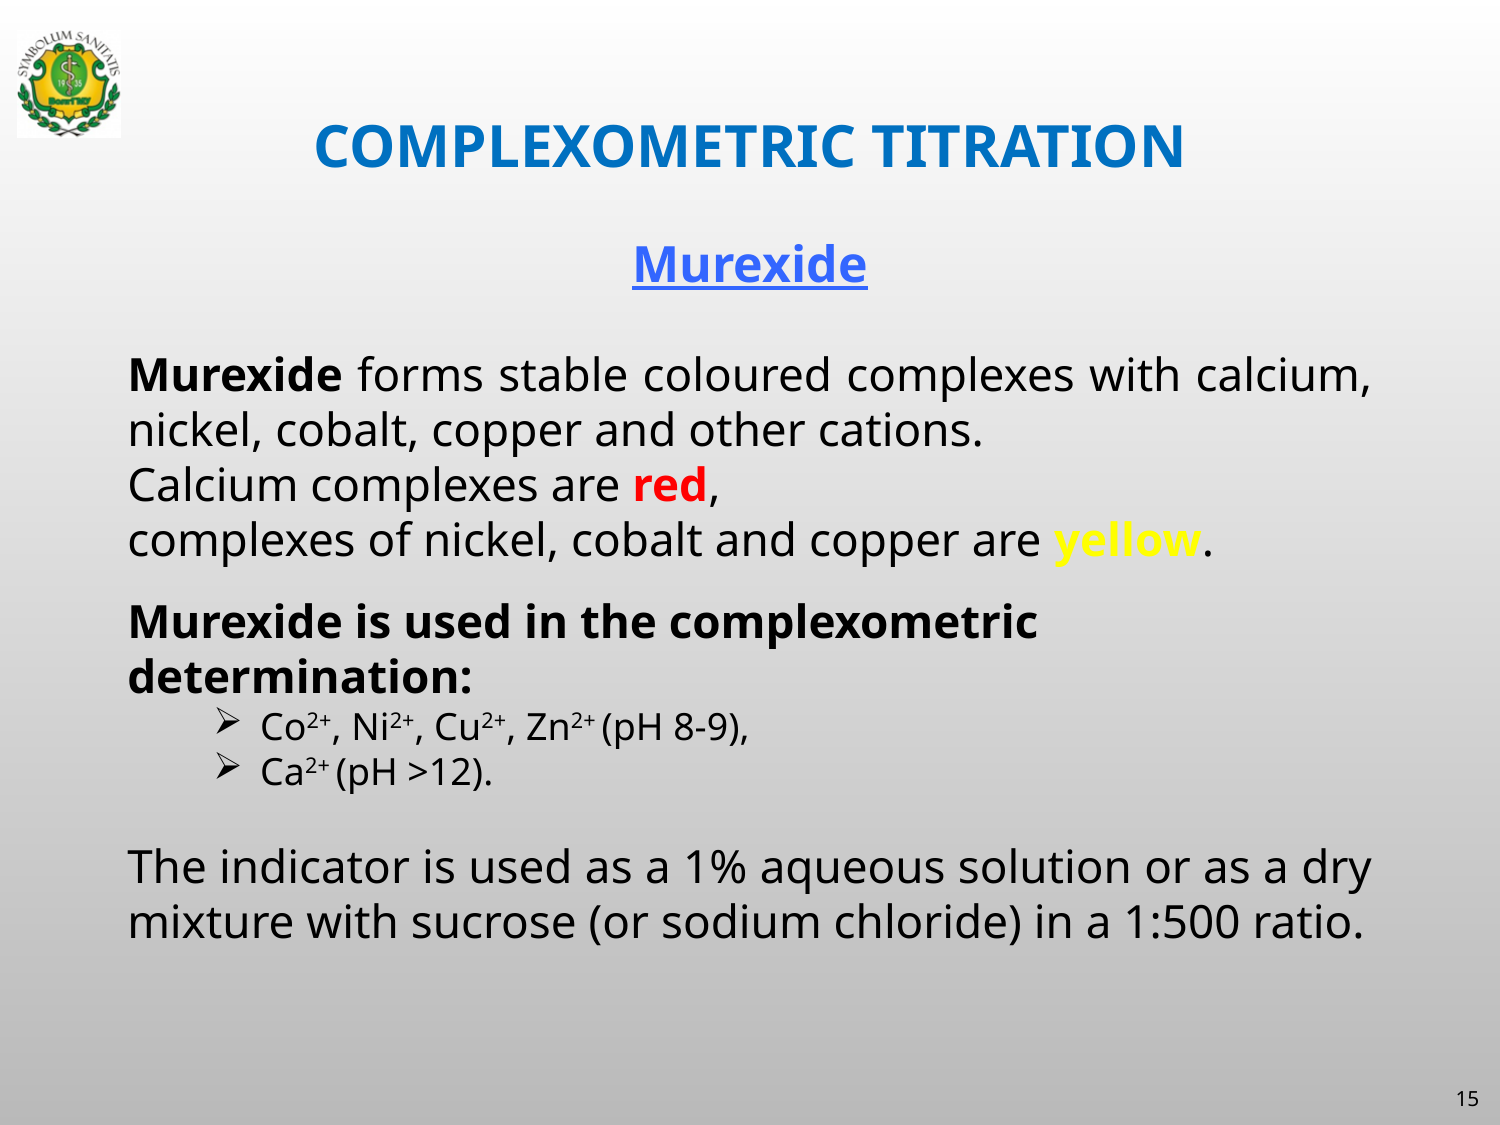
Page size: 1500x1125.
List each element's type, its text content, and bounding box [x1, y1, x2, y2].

text_box Murexide is used in the complexometric determination: Co2+, Ni2+, Cu2+, Zn2+ (рН 8-9), Са2+ (рН >12). The indicator is used as a 1% aqueous solution or as a dry mixture with sucrose (or sodium chloride) in a 1:500 ratio. [112, 585, 1388, 956]
text_box Murexide [41, 225, 1459, 300]
text_box Murexide forms stable coloured complexes with calcium, nickel, cobalt, copper and other cations. Calcium complexes are red, complexes of nickel, cobalt and copper are yellow. [112, 338, 1388, 573]
picture [17, 30, 121, 139]
slide_number 15 [1400, 1069, 1495, 1125]
text_box complexometric titration [112, 42, 1388, 225]
